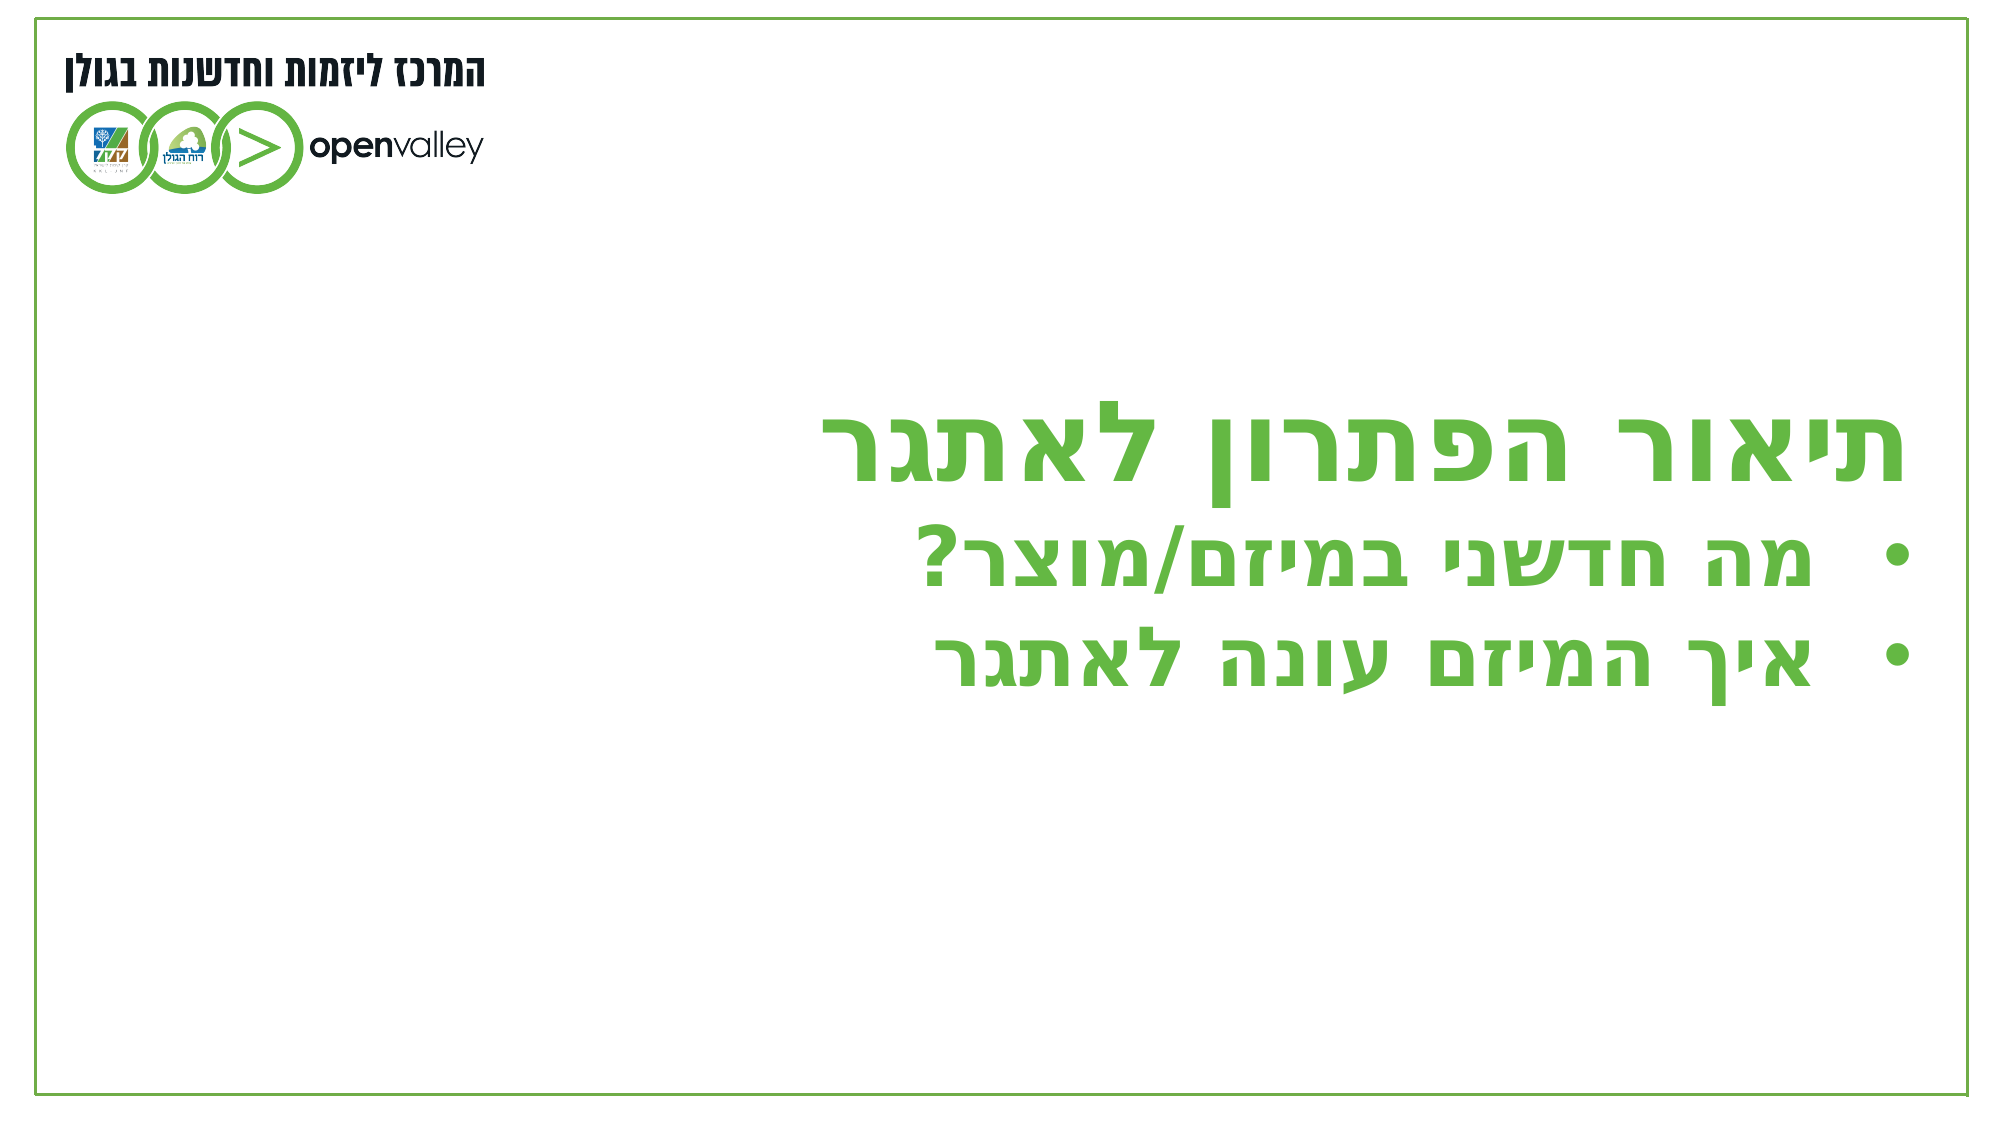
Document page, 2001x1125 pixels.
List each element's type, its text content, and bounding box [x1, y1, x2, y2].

picture [66, 53, 484, 194]
text_box תיאור הפתרון לאתגר מה חדשני במיזם/מוצר? איך המיזם עונה לאתגר [204, 361, 1928, 861]
